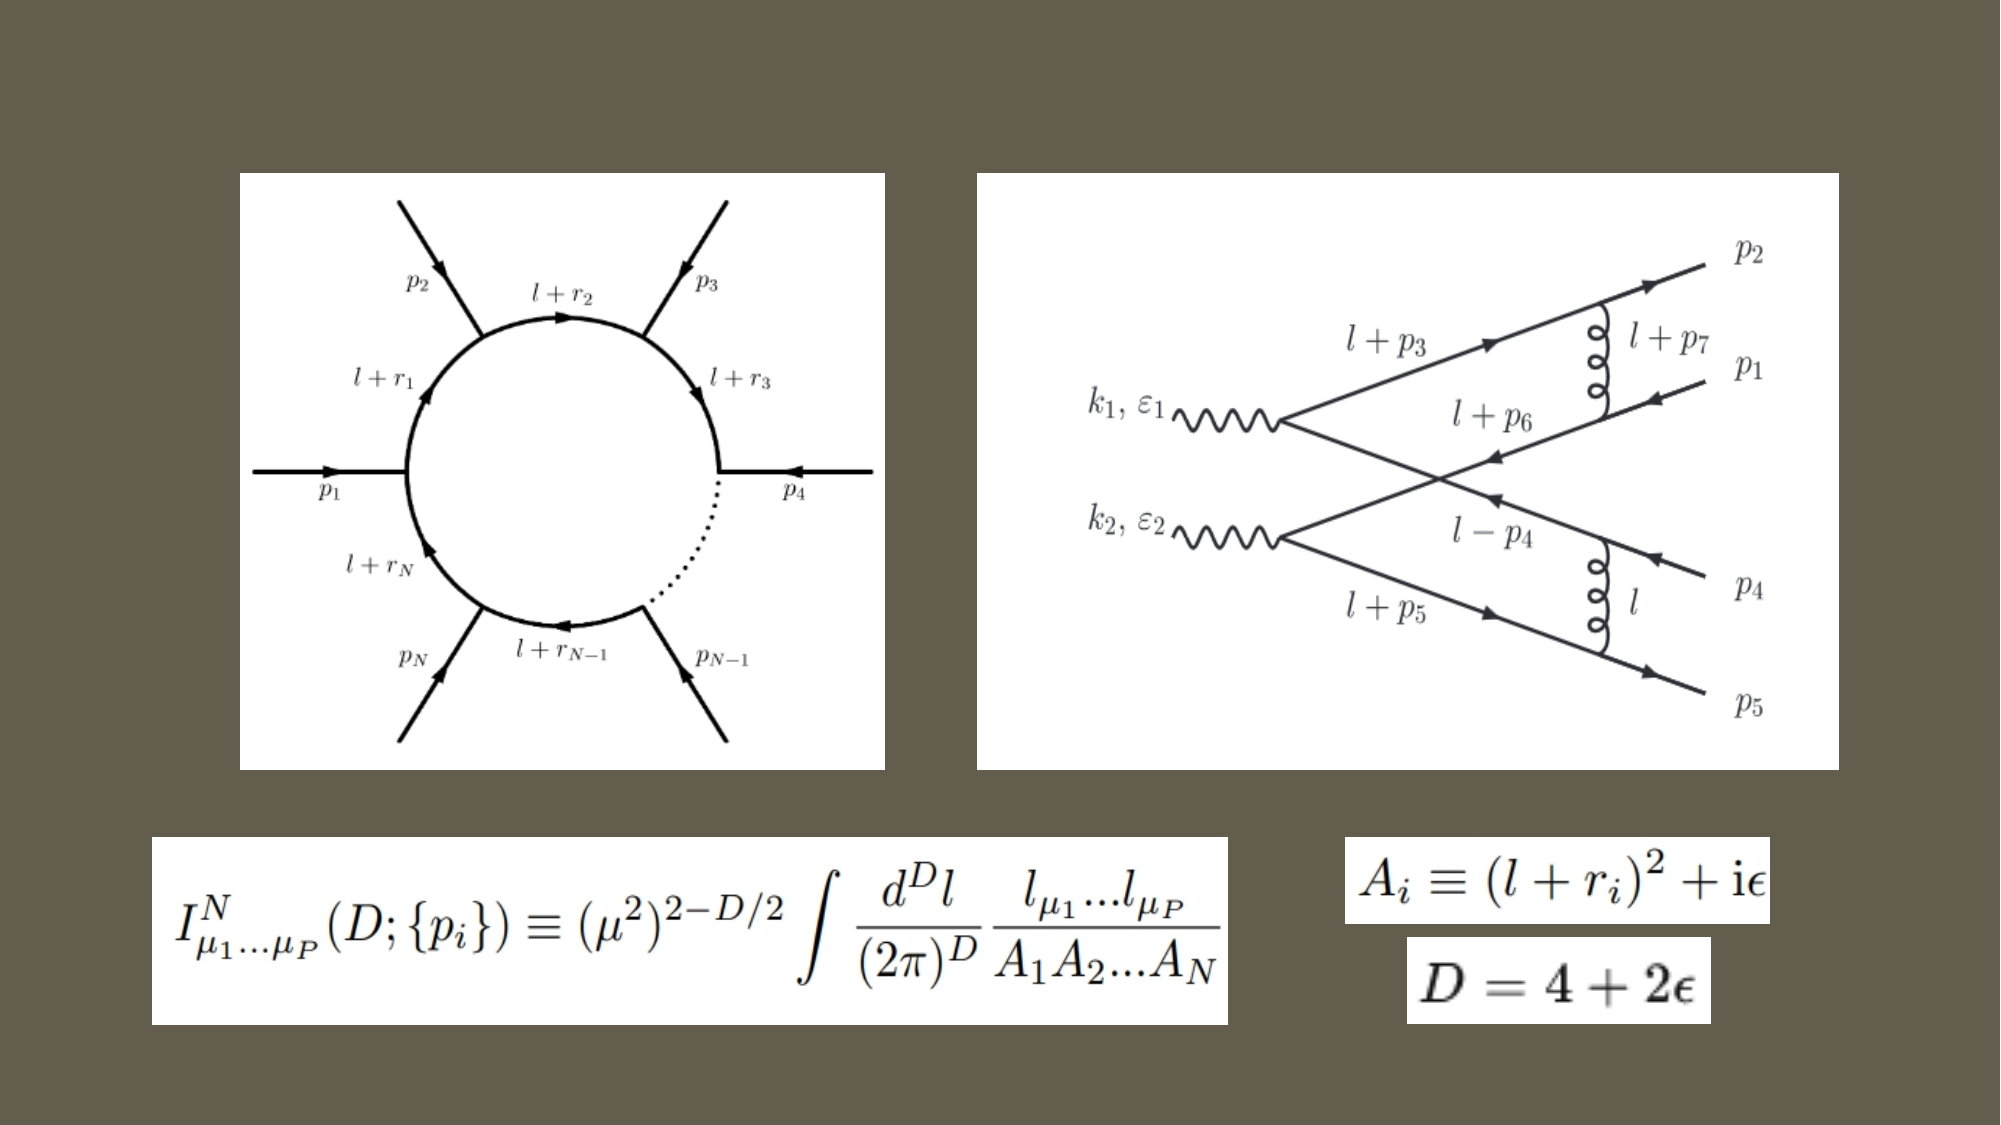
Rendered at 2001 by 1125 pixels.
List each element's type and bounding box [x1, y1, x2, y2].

picture [977, 173, 1839, 770]
picture [152, 837, 1228, 1025]
picture [240, 173, 885, 770]
picture [1345, 837, 1770, 924]
picture [1407, 937, 1711, 1024]
